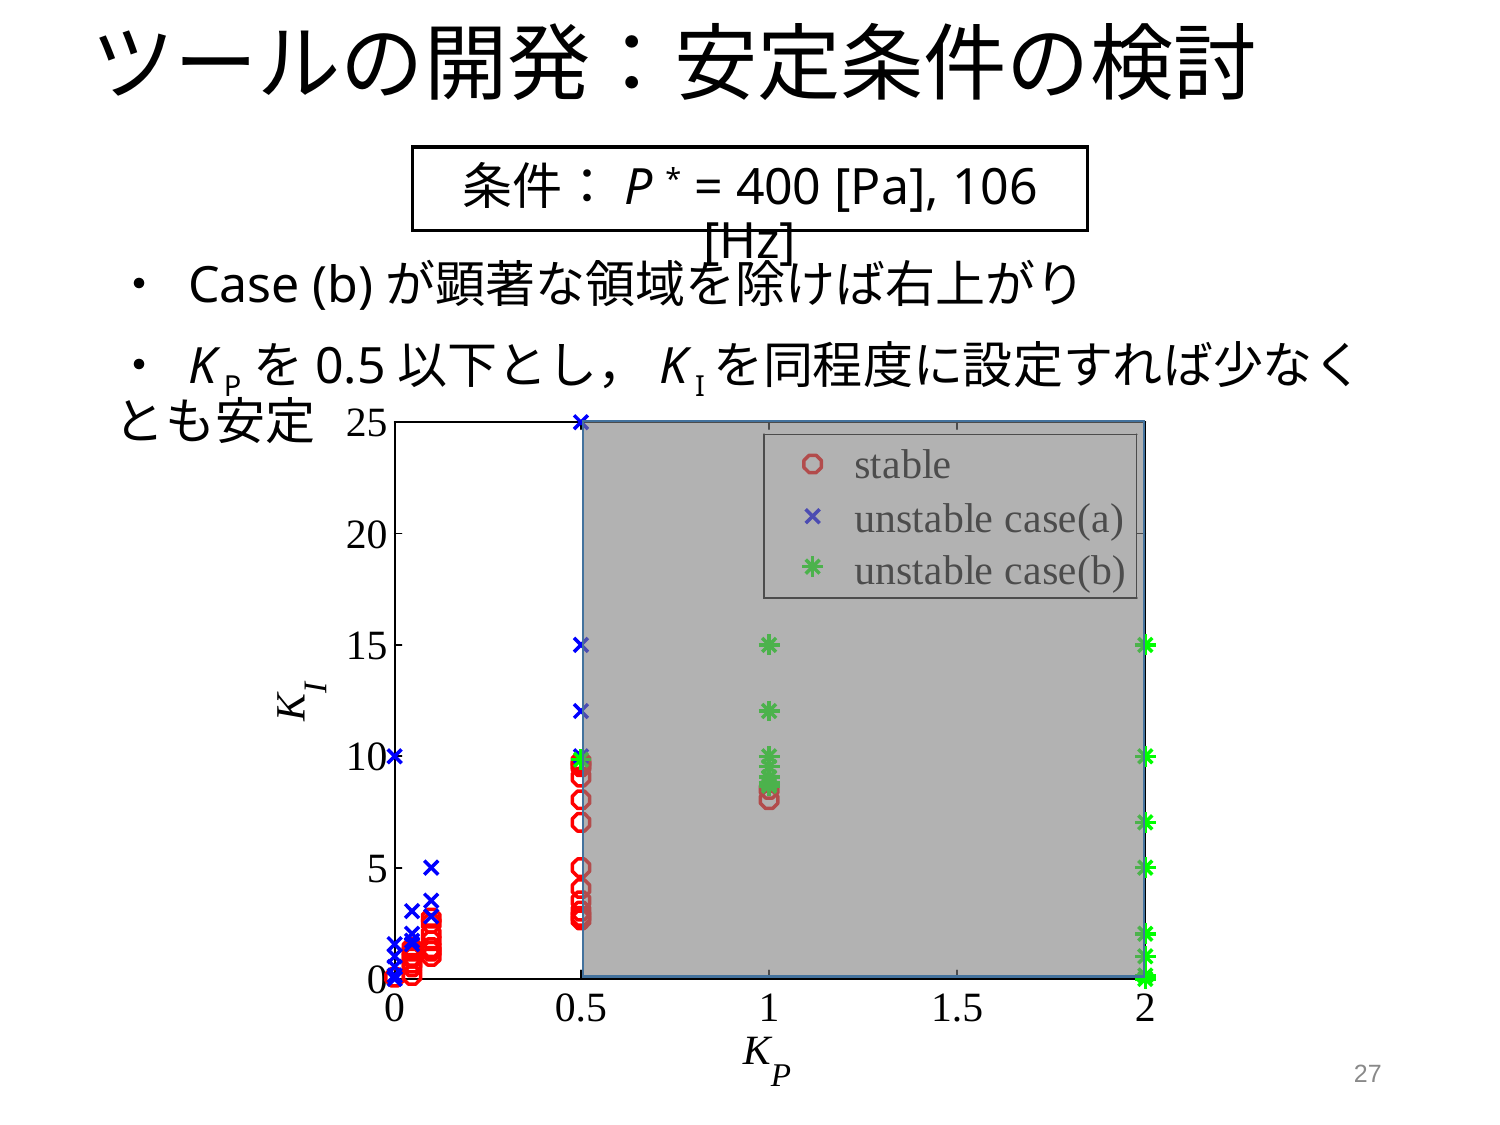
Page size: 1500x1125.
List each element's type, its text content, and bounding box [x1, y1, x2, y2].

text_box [412, 146, 1088, 231]
text_box ツールの開発：安定条件の検討 [76, 0, 1427, 122]
picture [262, 366, 1238, 1098]
text_box ・ Case (b)が顕著な領域を除けば右上がり ・ K Pを0.5以下とし，K I を同程度に設定すれば少なくとも安定 [99, 252, 1400, 391]
slide_number 27 [1059, 1042, 1397, 1103]
